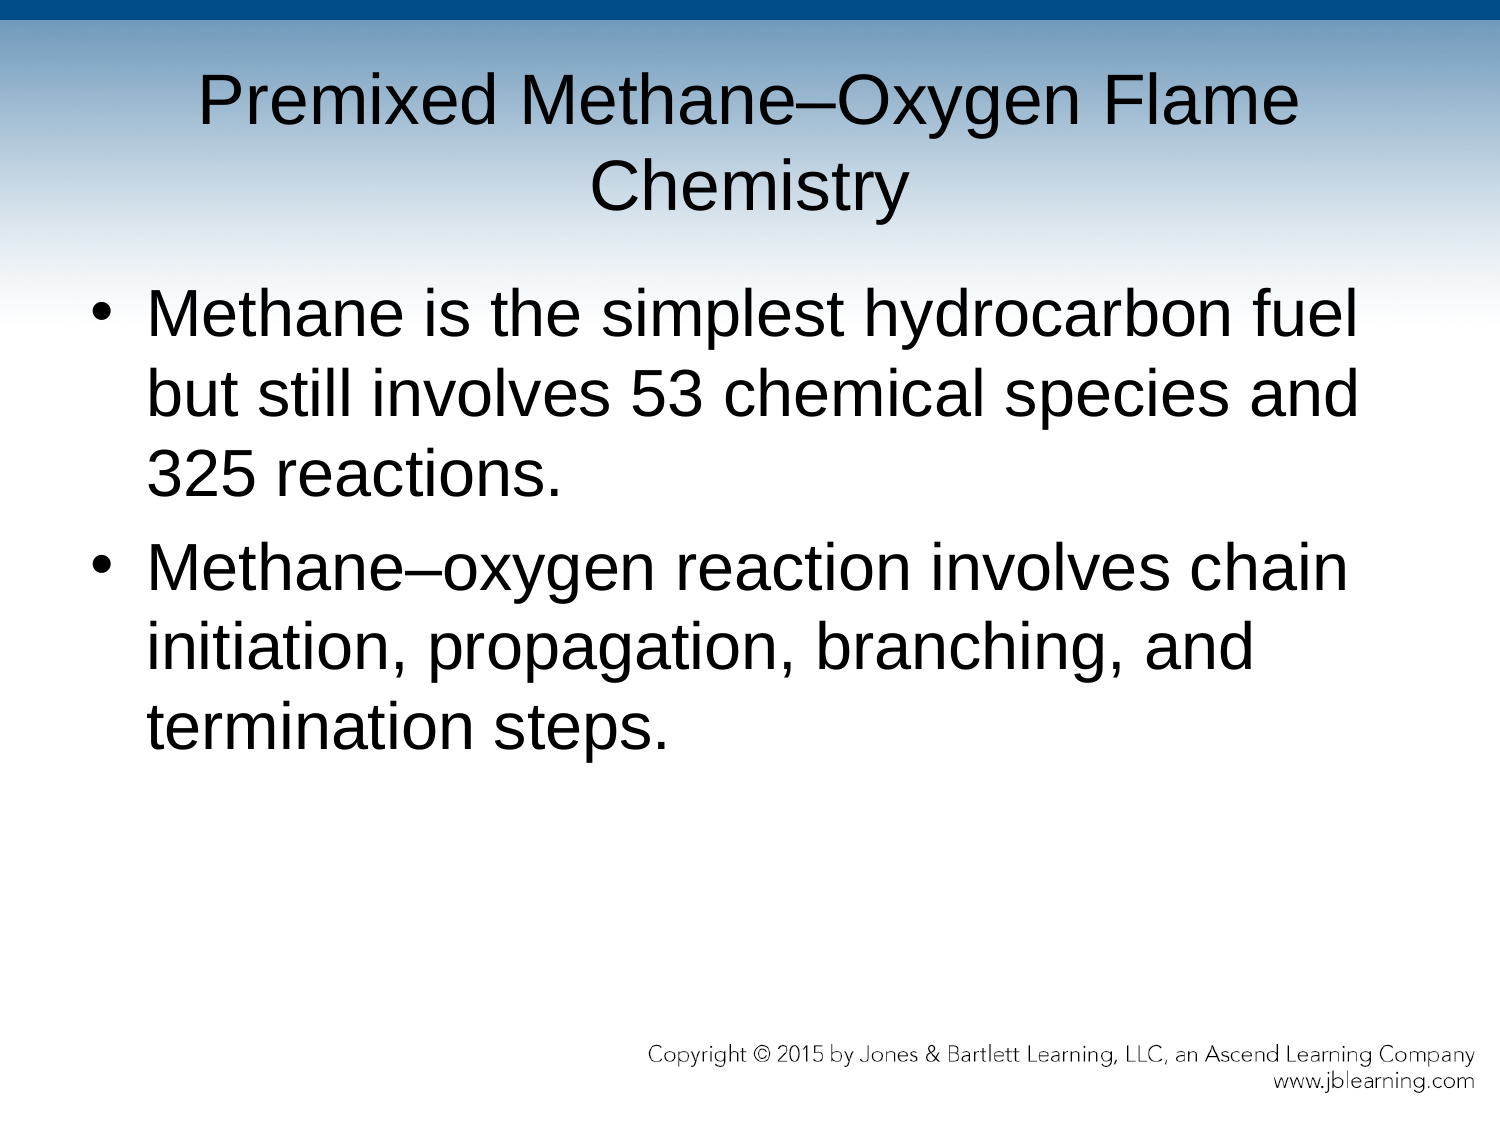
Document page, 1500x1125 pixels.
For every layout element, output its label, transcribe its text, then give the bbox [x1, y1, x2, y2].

title Premixed Methane–Oxygen Flame Chemistry [75, 45, 1425, 233]
list Methane is the simplest hydrocarbon fuel but still involves 53 chemical species and 325 reactions. Methane–oxygen reaction involves chain initiation, propagation, branching, and termination steps. [75, 262, 1425, 1005]
picture [0, 0, 1500, 1125]
